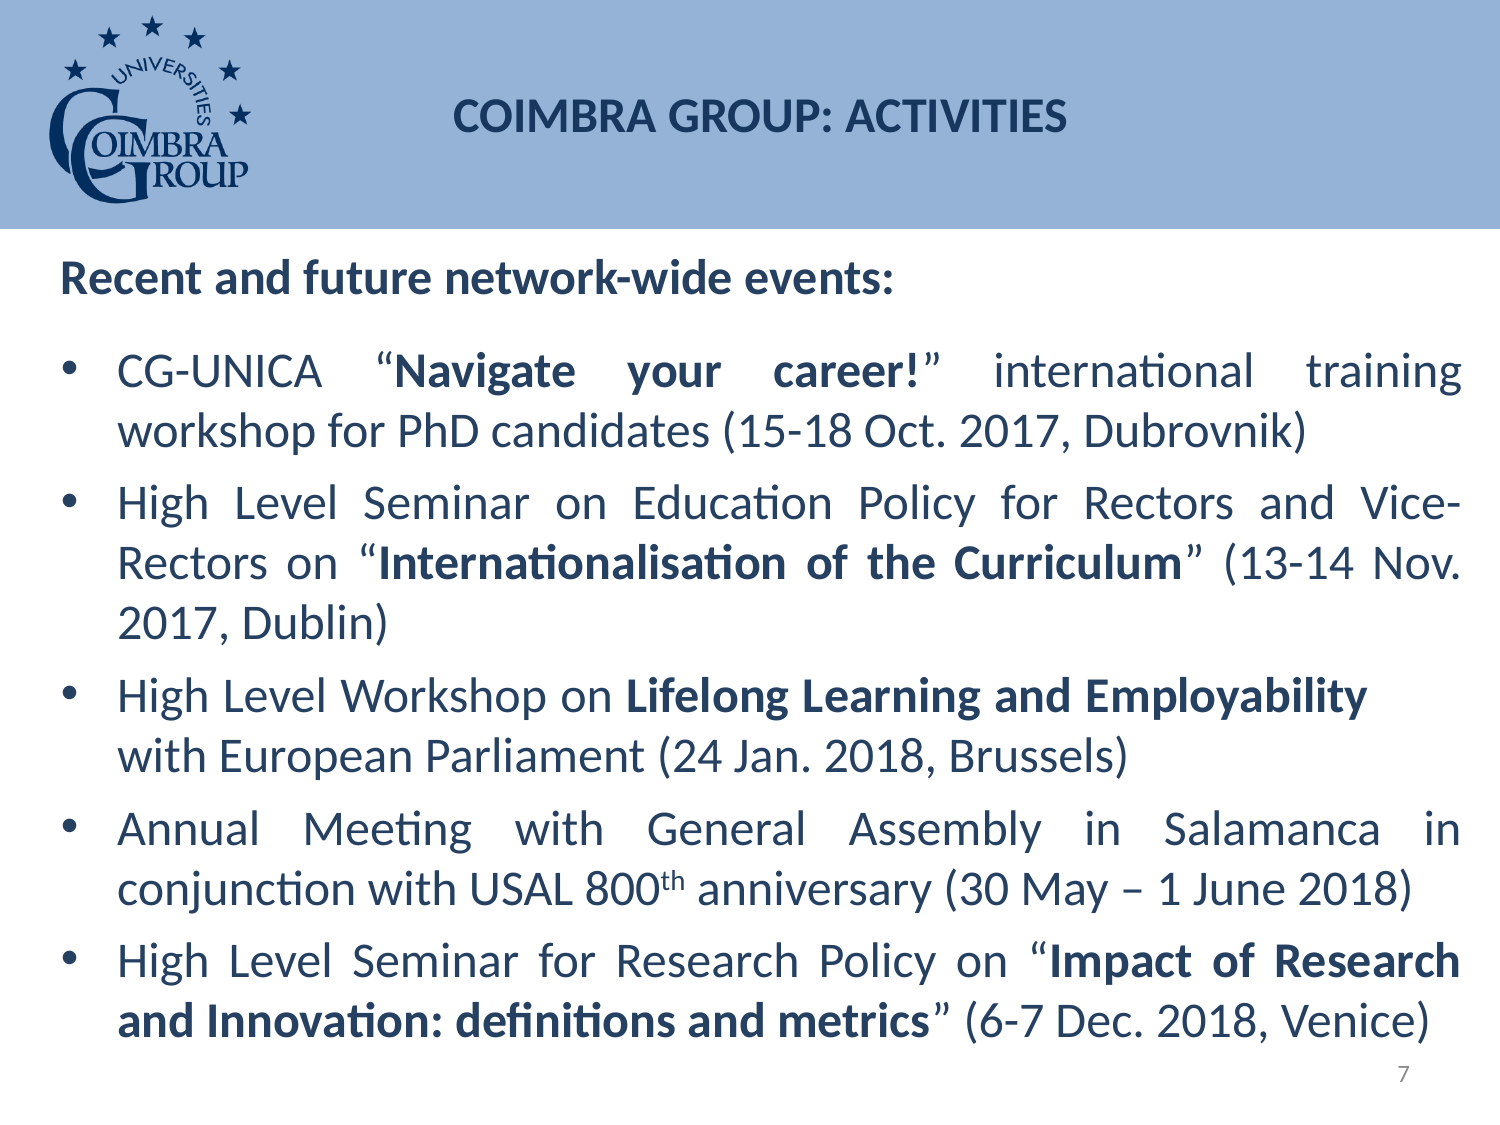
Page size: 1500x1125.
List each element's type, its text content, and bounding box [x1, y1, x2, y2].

picture [28, 0, 263, 212]
text_box [0, 0, 1500, 231]
slide_number 7 [1074, 1055, 1425, 1103]
text_box Recent and future network-wide events: CG-UNICA “Navigate your career!” international training workshop for PhD candidates (15-18 Oct. 2017, Dubrovnik) High Level Seminar on Education Policy for Rectors and Vice-Rectors on “Internationalisation of the Curriculum” (13-14 Nov. 2017, Dublin) High Level Workshop on Lifelong Learning and Employability with European Parliament (24 Jan. 2018, Brussels) Annual Meeting with General Assembly in Salamanca in conjunction with USAL 800th anniversary (30 May – 1 June 2018) High Level Seminar for Research Policy on “Impact of Research and Innovation: definitions and metrics” (6-7 Dec. 2018, Venice) [46, 237, 1477, 1055]
text_box Coimbra Group: Activities [439, 75, 1084, 151]
